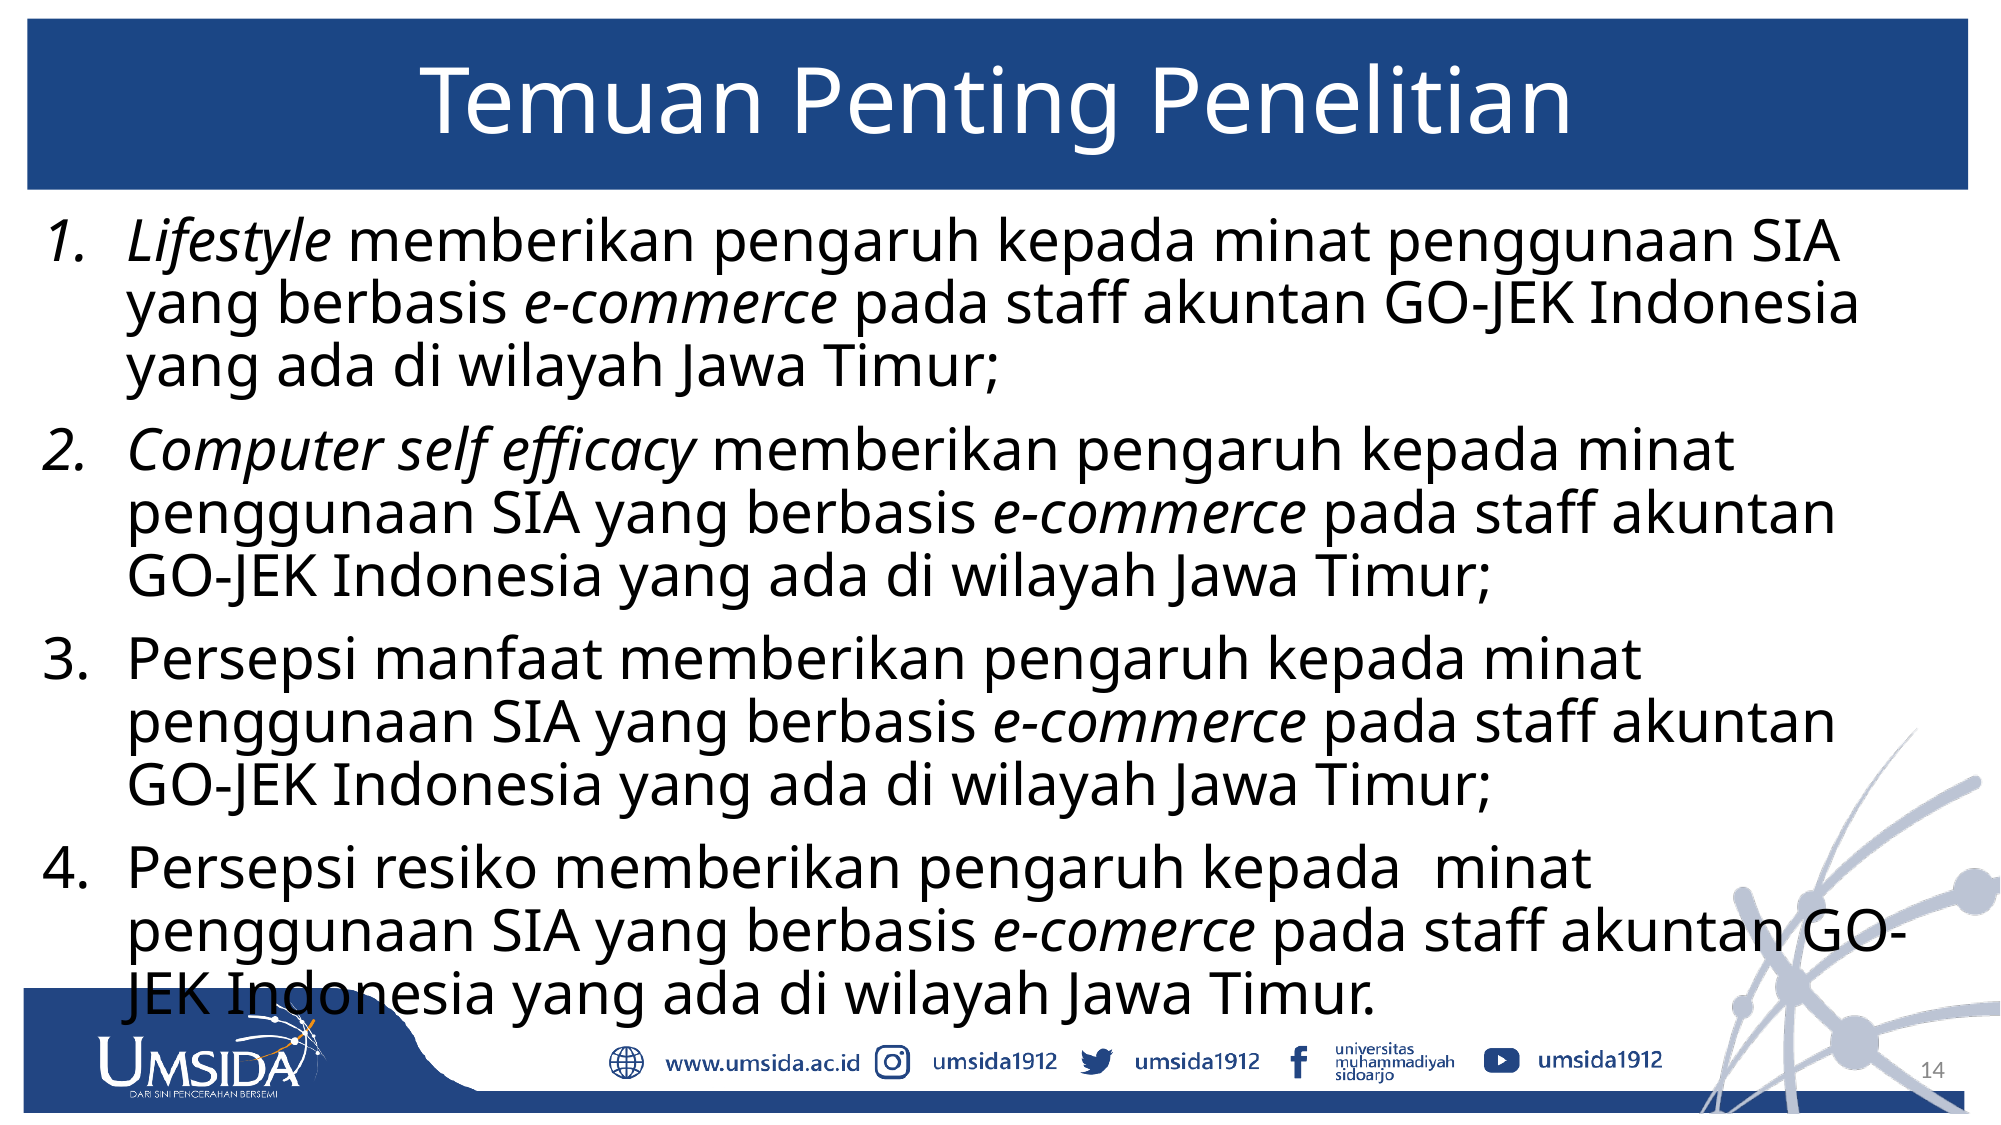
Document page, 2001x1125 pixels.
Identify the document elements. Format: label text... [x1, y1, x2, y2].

list Lifestyle memberikan pengaruh kepada minat penggunaan SIA yang berbasis e-commerce pada staff akuntan GO-JEK Indonesia yang ada di wilayah Jawa Timur; Computer self efficacy memberikan pengaruh kepada minat penggunaan SIA yang berbasis e-commerce pada staff akuntan GO-JEK Indonesia yang ada di wilayah Jawa Timur; Persepsi manfaat memberikan pengaruh kepada minat penggunaan SIA yang berbasis e-commerce pada staff akuntan GO-JEK Indonesia yang ada di wilayah Jawa Timur; Persepsi resiko memberikan pengaruh kepada minat penggunaan SIA yang berbasis e-comerce pada staff akuntan GO-JEK Indonesia yang ada di wilayah Jawa Timur. [27, 203, 1969, 1039]
title Temuan Penting Penelitian [27, 18, 1969, 190]
picture [23, 51, 2001, 1114]
